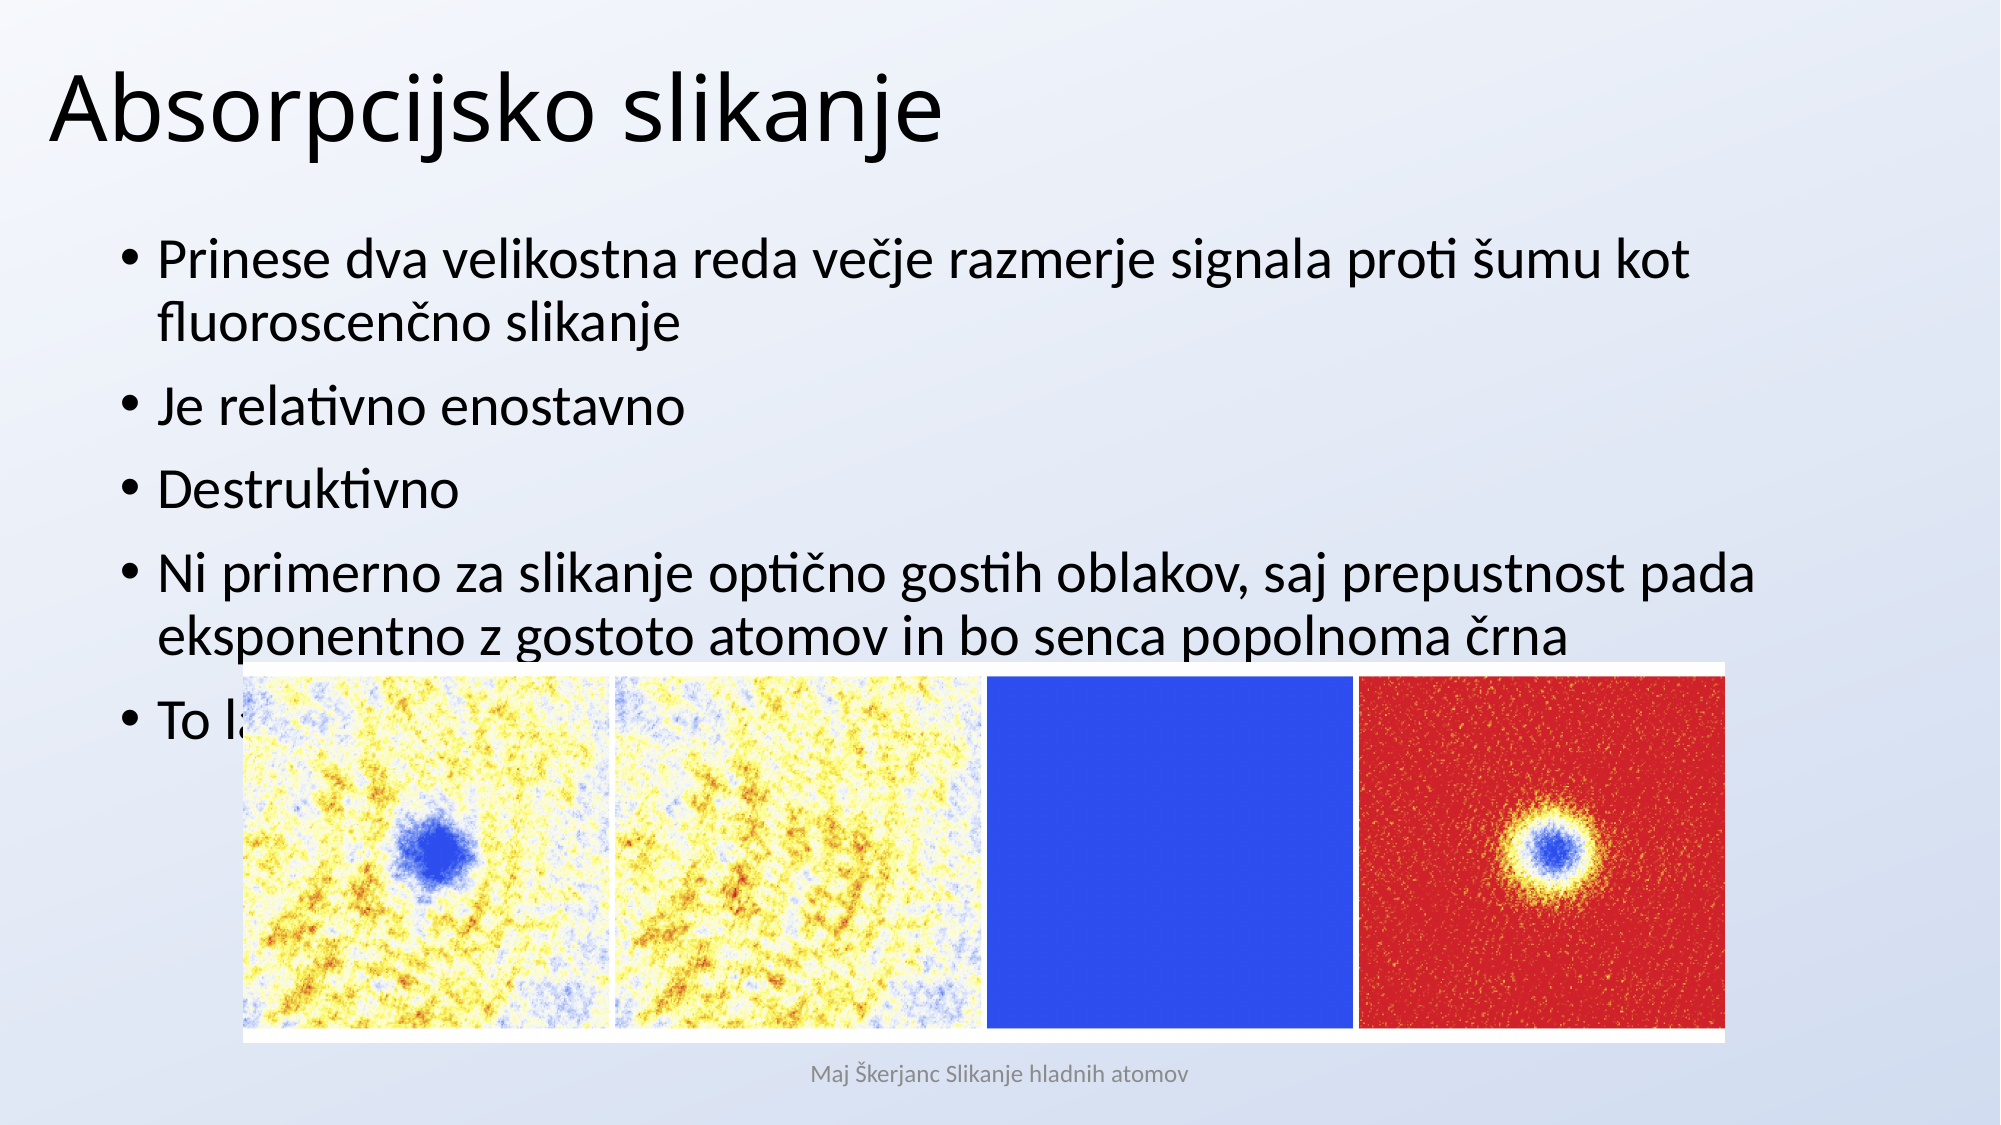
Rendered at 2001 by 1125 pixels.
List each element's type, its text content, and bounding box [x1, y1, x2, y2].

footer Maj Škerjanc Slikanje hladnih atomov [662, 1043, 1338, 1103]
picture [243, 662, 1725, 1043]
text_box Absorpcijsko slikanje [34, 2, 1760, 221]
list Prinese dva velikostna reda večje razmerje signala proti šumu kot fluoroscenčno slikanje Je relativno enostavno Destruktivno Ni primerno za slikanje optično gostih oblakov, saj prepustnost pada eksponentno z gostoto atomov in bo senca popolnoma črna To lahko rešujemo na dva načina [104, 220, 1863, 1014]
